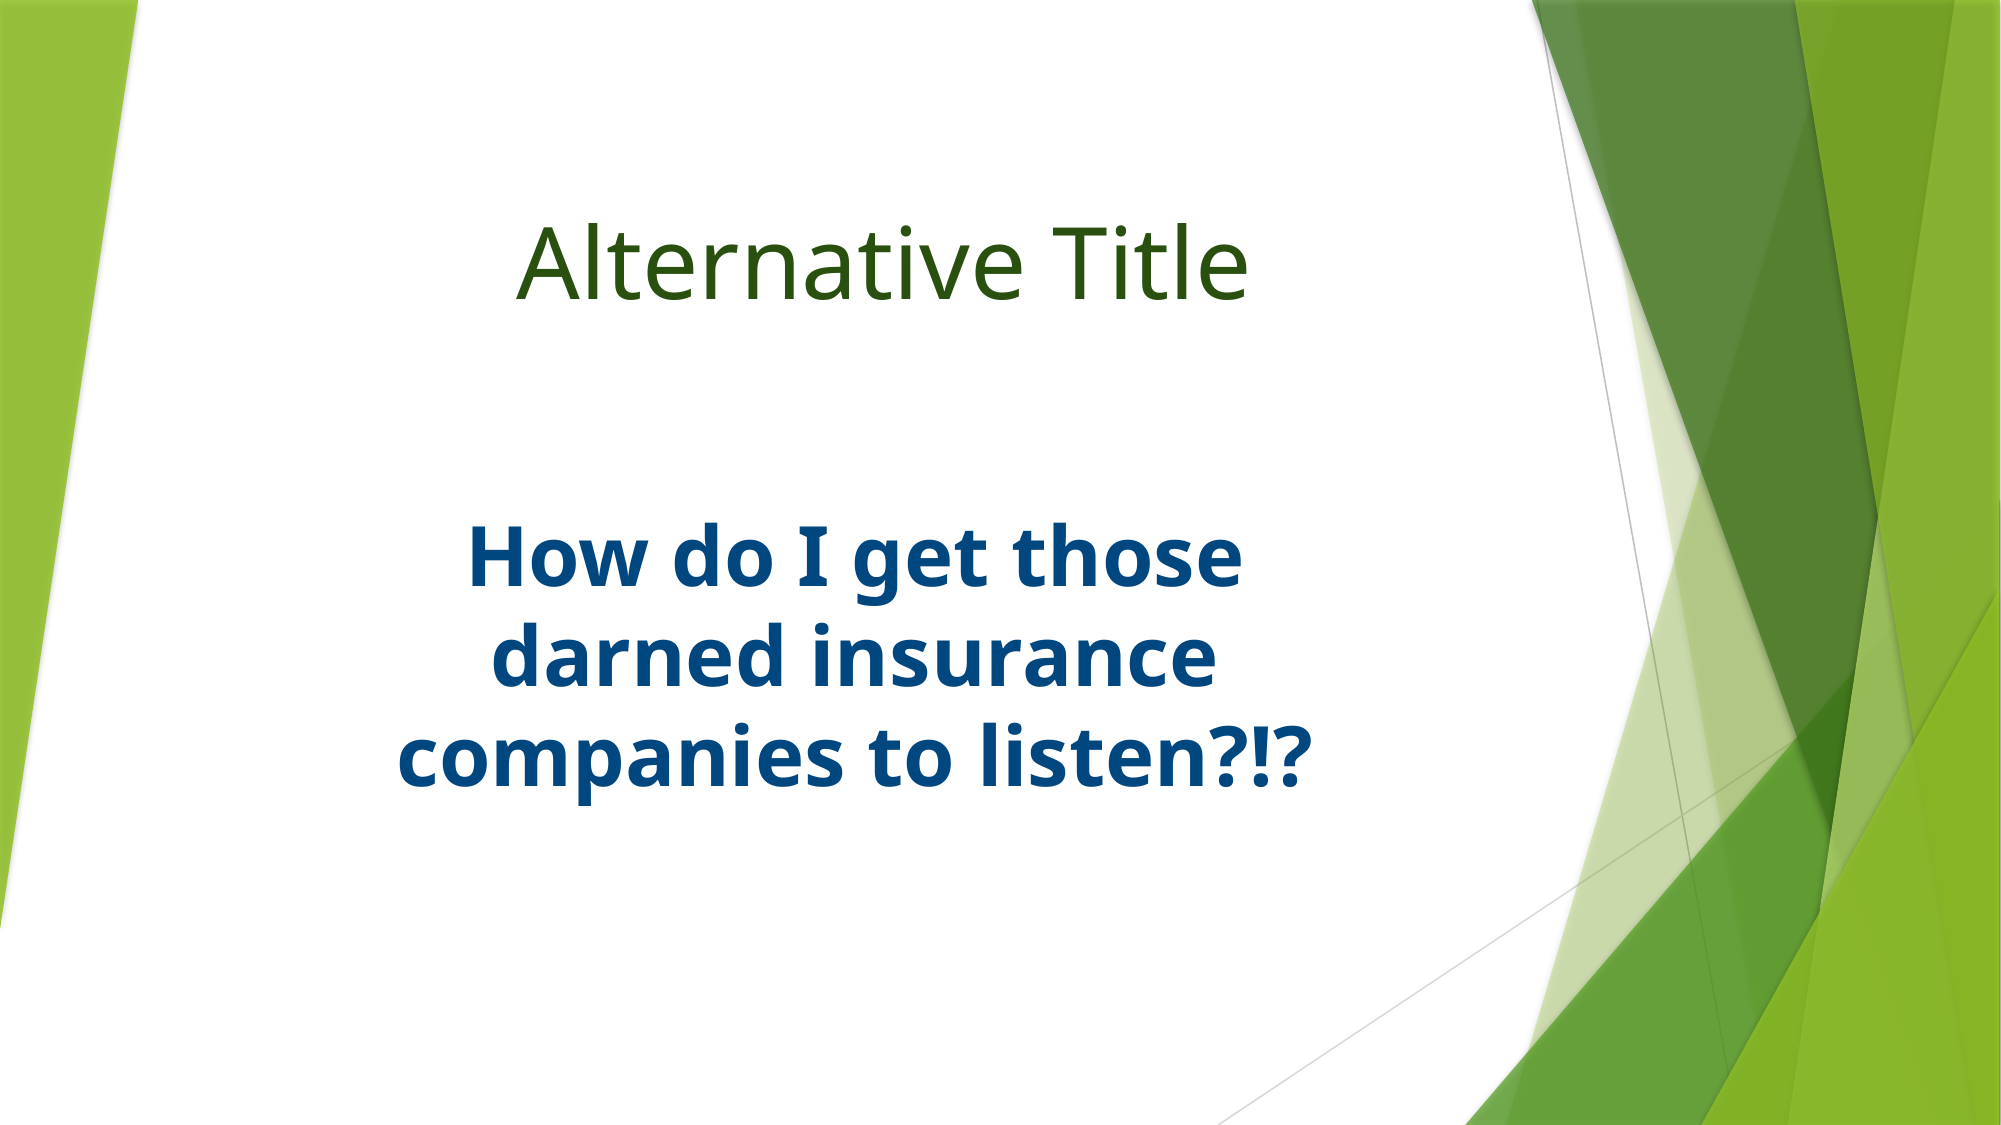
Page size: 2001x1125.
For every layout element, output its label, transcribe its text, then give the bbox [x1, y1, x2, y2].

subtitle How do I get those darned insurance companies to listen?!? [303, 495, 1408, 917]
text_box Alternative Title [502, 191, 1268, 327]
